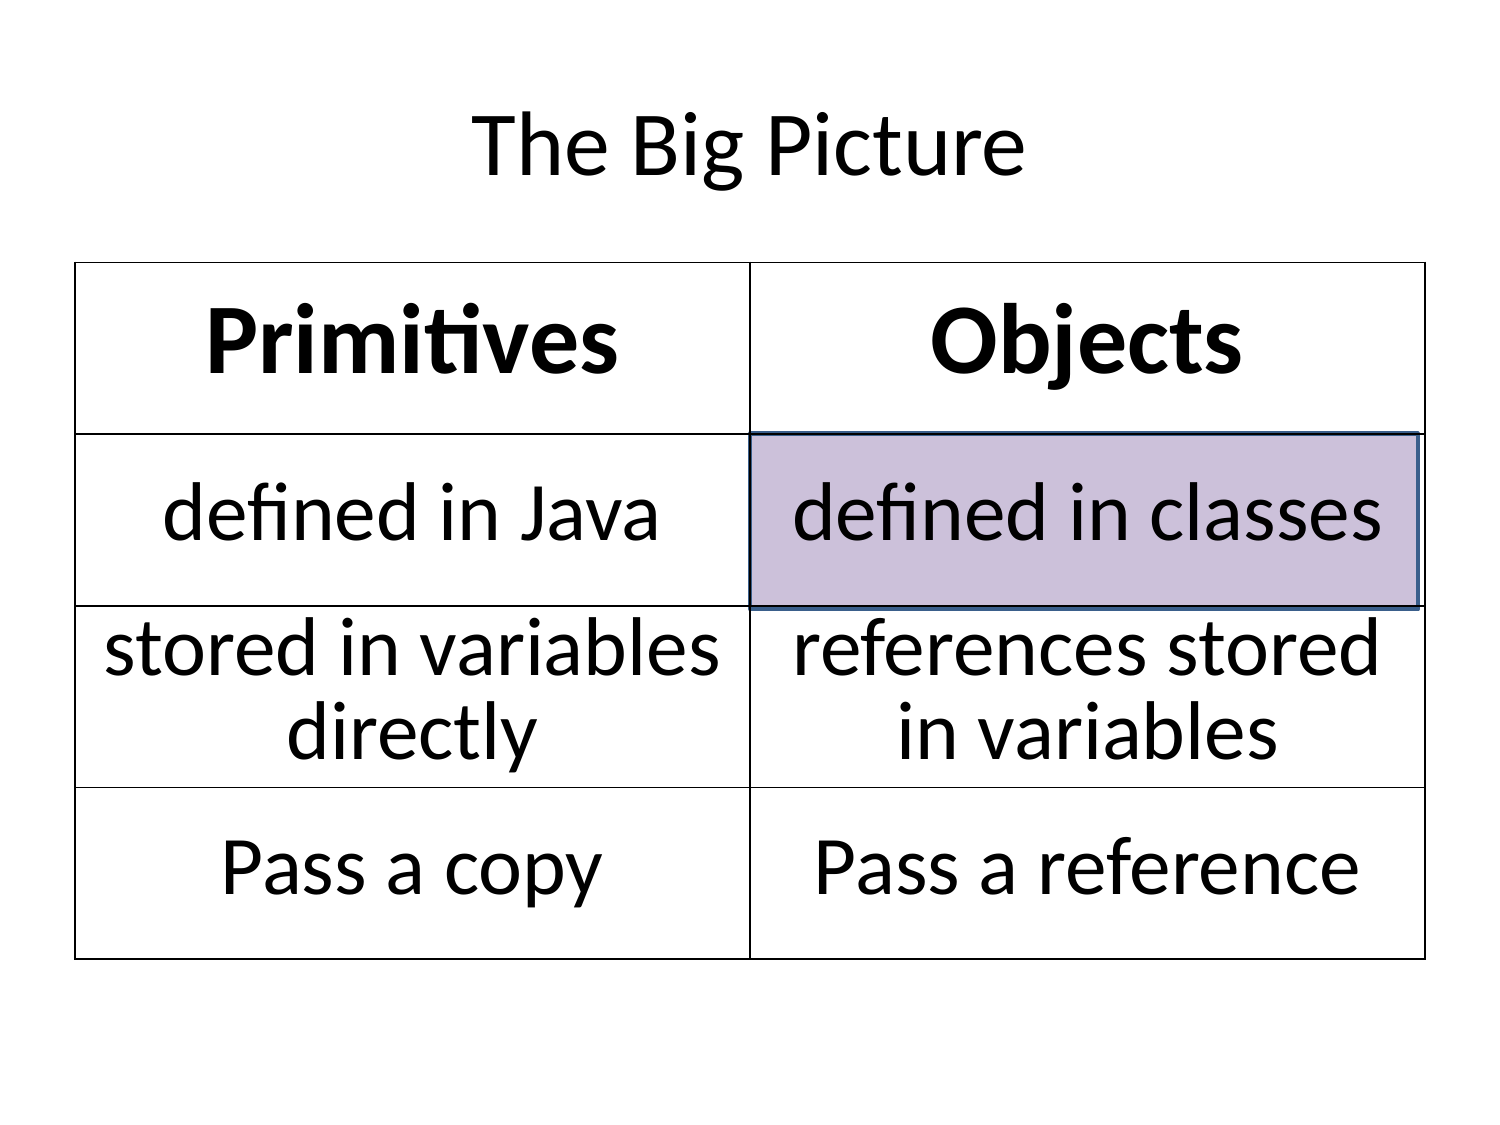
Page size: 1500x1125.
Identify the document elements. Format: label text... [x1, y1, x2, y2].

table_cell defined in classes [751, 435, 1424, 605]
table_header Primitives [76, 263, 749, 433]
table_cell stored in variables directly [76, 607, 749, 787]
title The Big Picture [75, 45, 1425, 233]
table_cell Pass a copy [76, 788, 749, 958]
table_cell defined in Java [76, 435, 749, 605]
table_cell references stored in variables [751, 607, 1424, 787]
table_header Objects [751, 263, 1424, 433]
table_cell Pass a reference [751, 788, 1424, 958]
